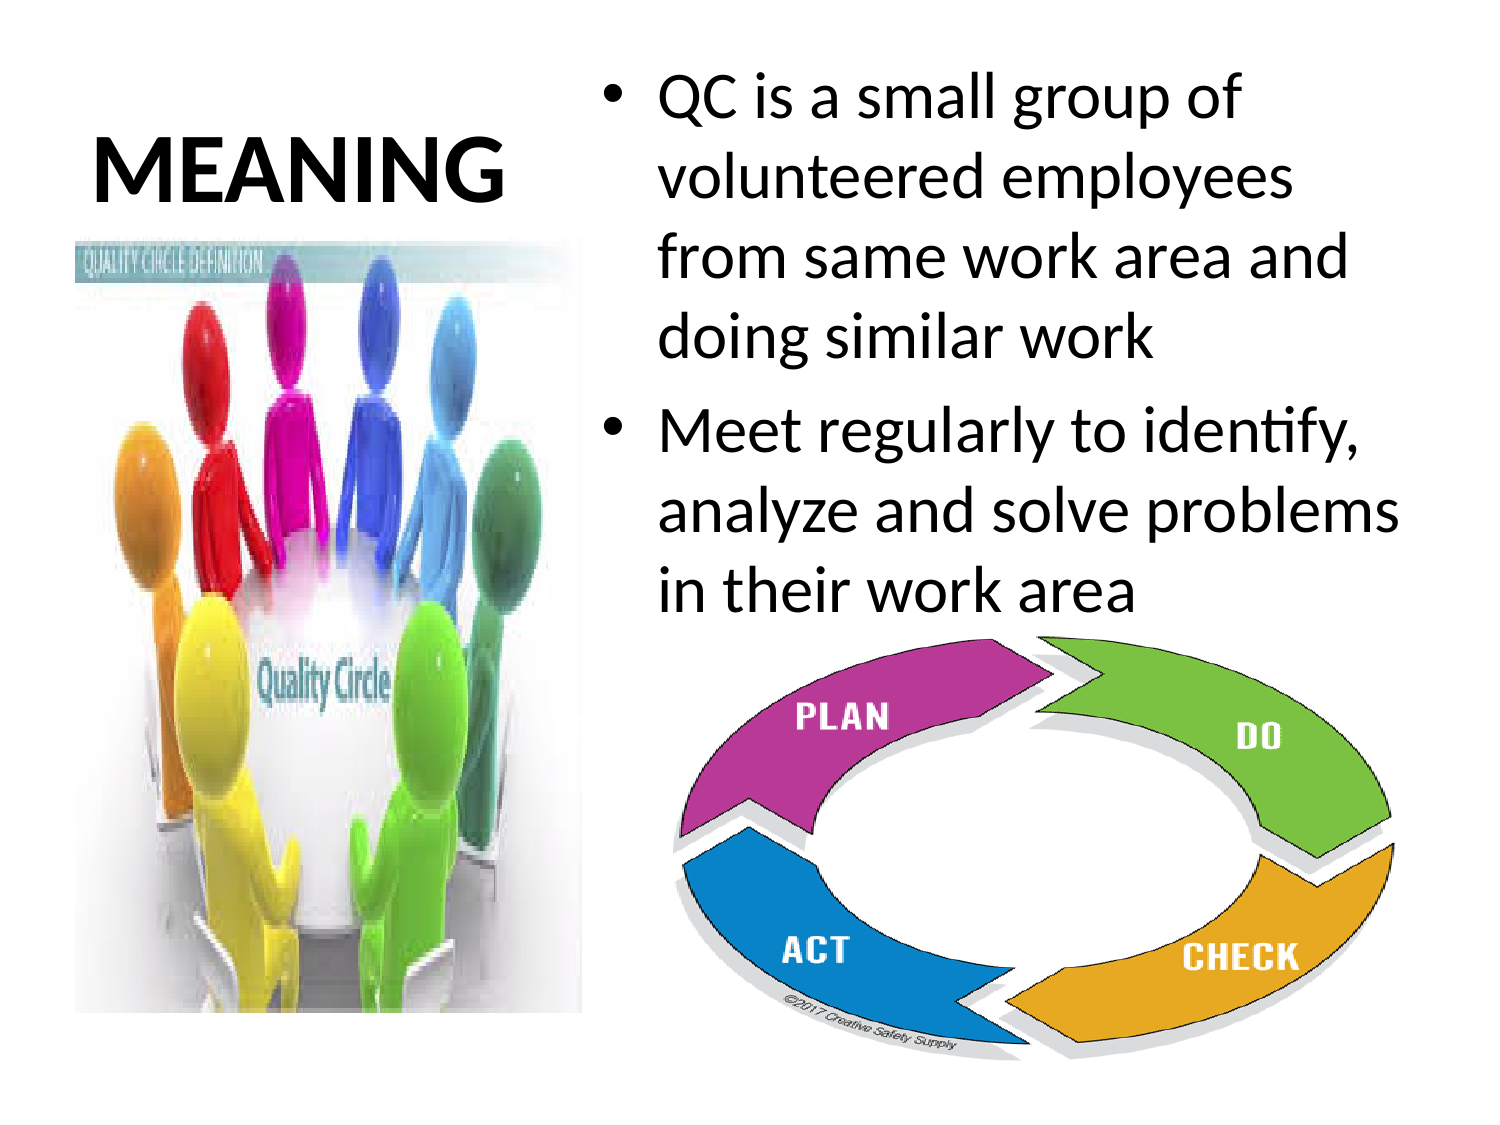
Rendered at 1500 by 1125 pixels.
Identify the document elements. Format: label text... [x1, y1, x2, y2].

picture [74, 237, 582, 1013]
list QC is a small group of volunteered employees from same work area and doing similar work Meet regularly to identify, analyze and solve problems in their work area [586, 44, 1425, 1005]
title MEANING [75, 44, 569, 235]
picture [649, 624, 1428, 1061]
